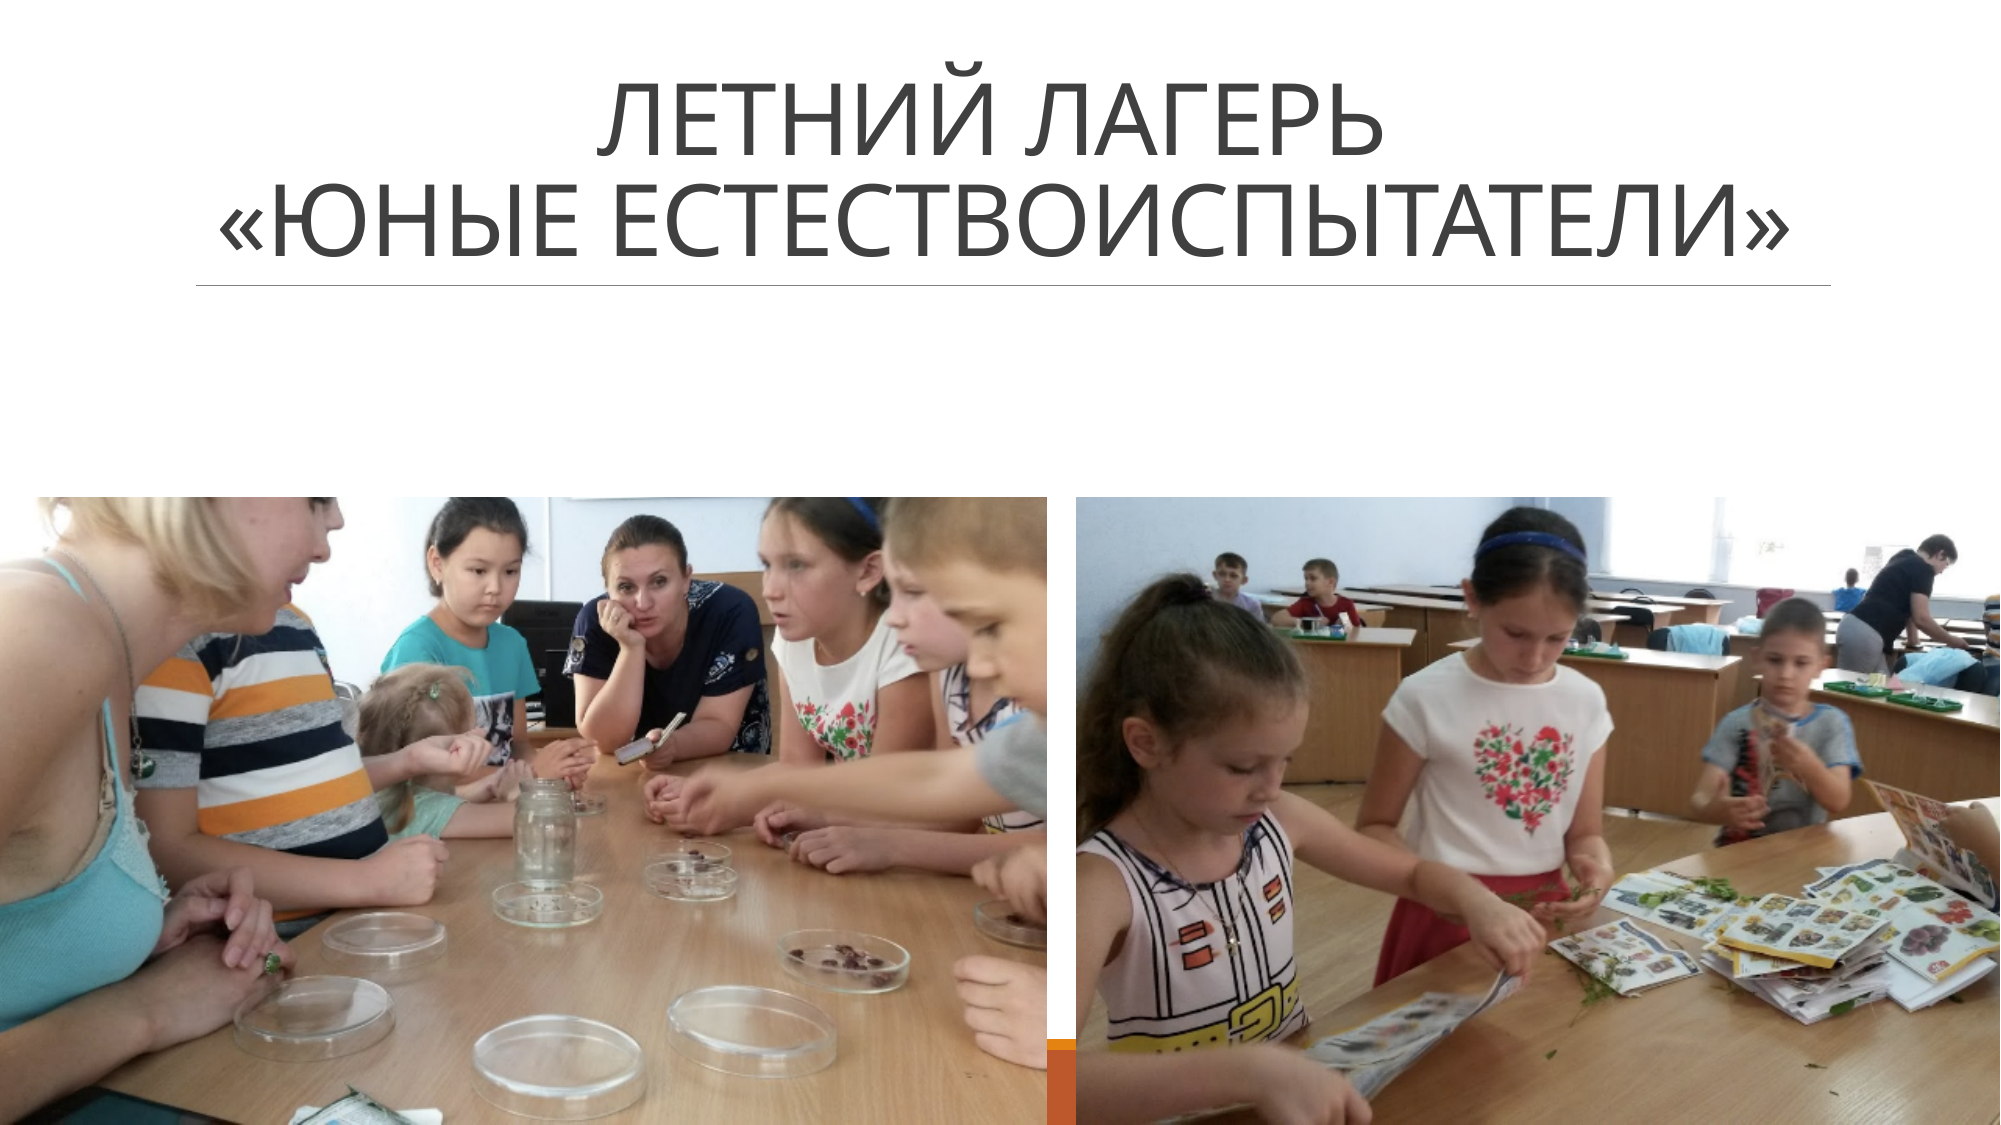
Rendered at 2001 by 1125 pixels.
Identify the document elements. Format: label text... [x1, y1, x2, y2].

picture [0, 497, 1047, 1125]
title ЛЕТНИЙ ЛАГЕРЬ «ЮНЫЕ ЕСТЕСТВОИСПЫТАТЕЛИ» [179, 47, 1830, 285]
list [1075, 497, 2000, 1125]
